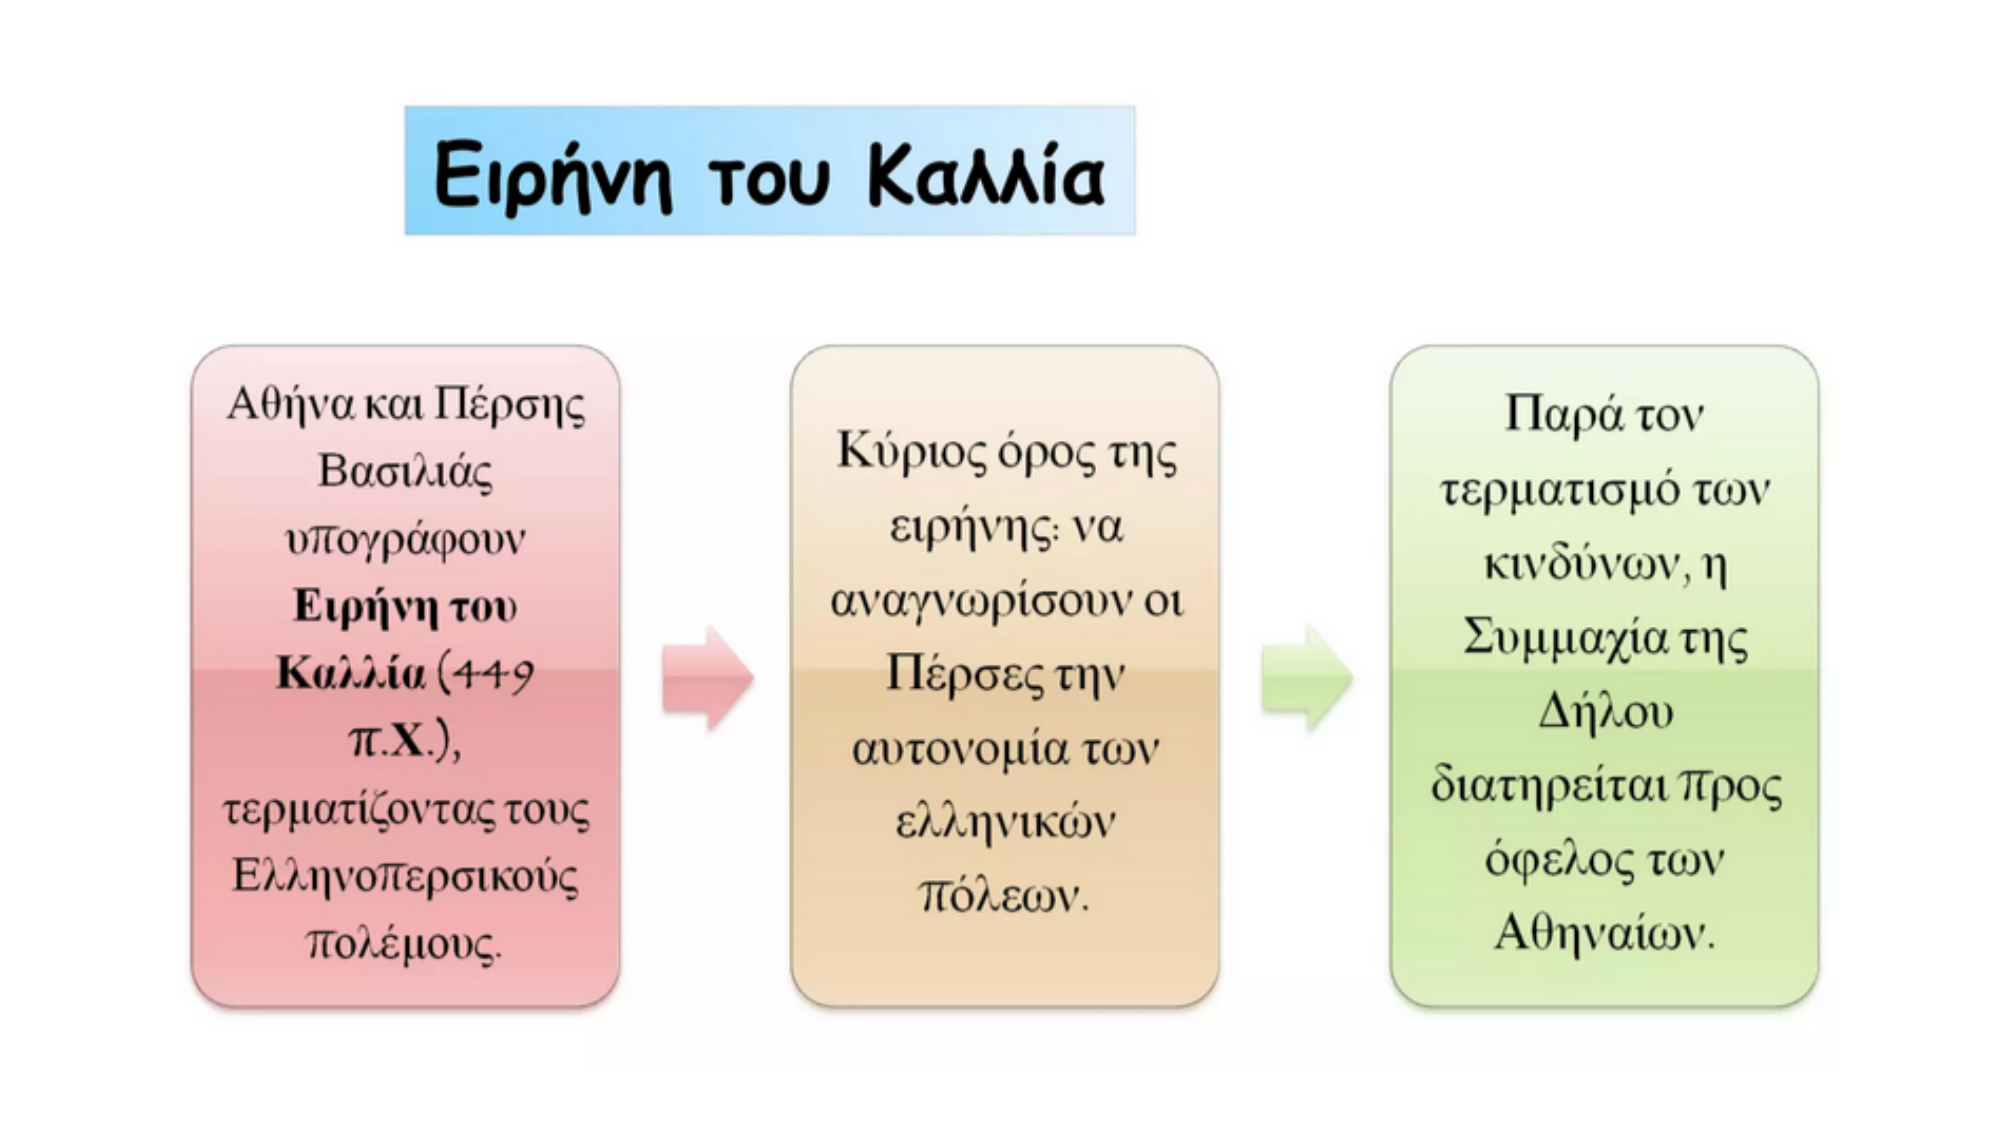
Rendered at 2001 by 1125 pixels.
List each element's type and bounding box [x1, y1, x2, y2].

picture [159, 54, 1841, 1071]
